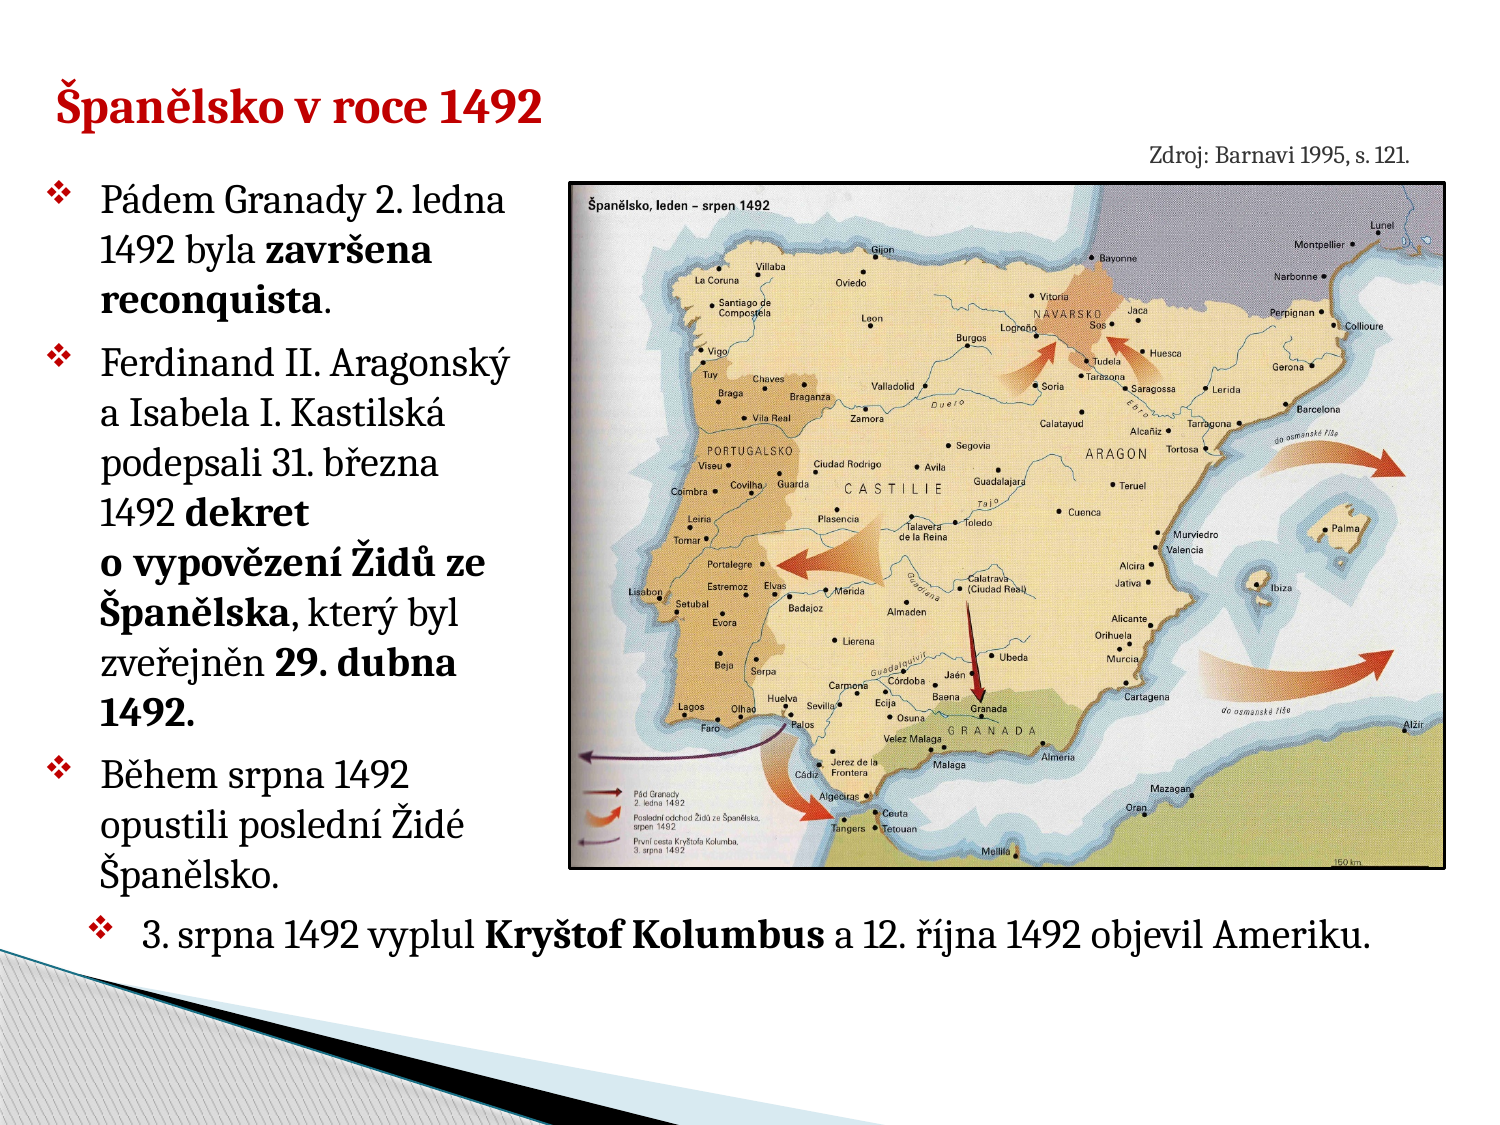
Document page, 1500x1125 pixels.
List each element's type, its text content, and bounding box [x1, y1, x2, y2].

text_box Španělsko v roce 1492 [42, 66, 559, 142]
text_box Pádem Granady 2. ledna 1492 byla završena reconquista. Ferdinand II. Aragonský a Isabela I. Kastilská podepsali 31. března 1492 dekret o vypovězení Židů ze Španělska, který byl zveřejněn 29. dubna 1492. Během srpna 1492 opustili poslední Židé Španělsko. [29, 164, 538, 905]
text_box 3. srpna 1492 vyplul Kryštof Kolumbus a 12. října 1492 objevil Ameriku. [71, 899, 1387, 965]
text_box Zdroj: Barnavi 1995, s. 121. [1134, 131, 1426, 177]
picture [571, 184, 1443, 868]
